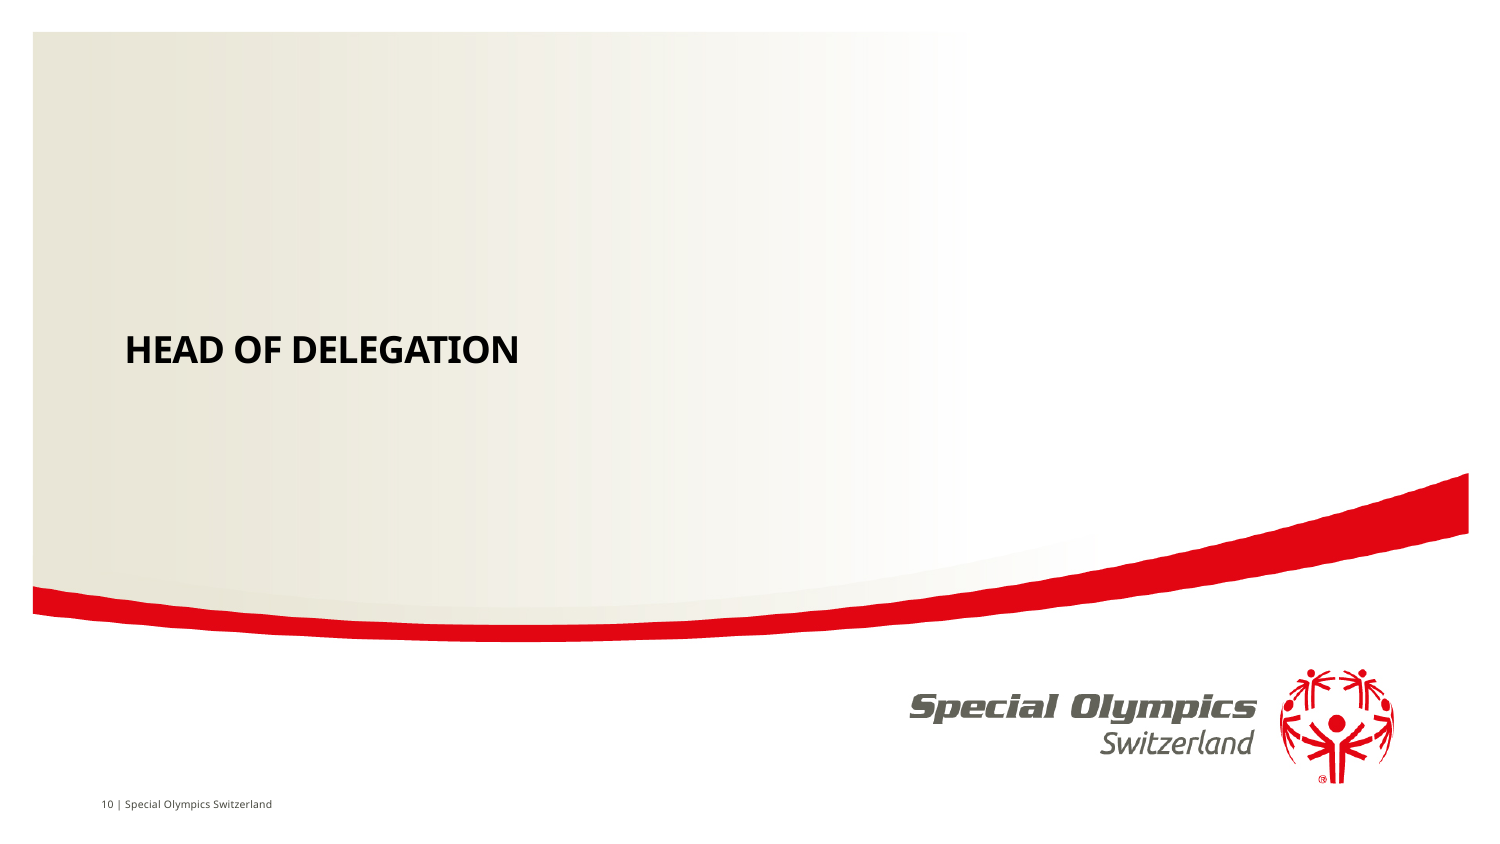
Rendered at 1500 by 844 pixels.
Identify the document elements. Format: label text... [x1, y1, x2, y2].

slide_number 10 | Special Olympics Switzerland [90, 793, 687, 817]
picture [0, 0, 1500, 844]
title Head of delegation [118, 319, 1394, 488]
